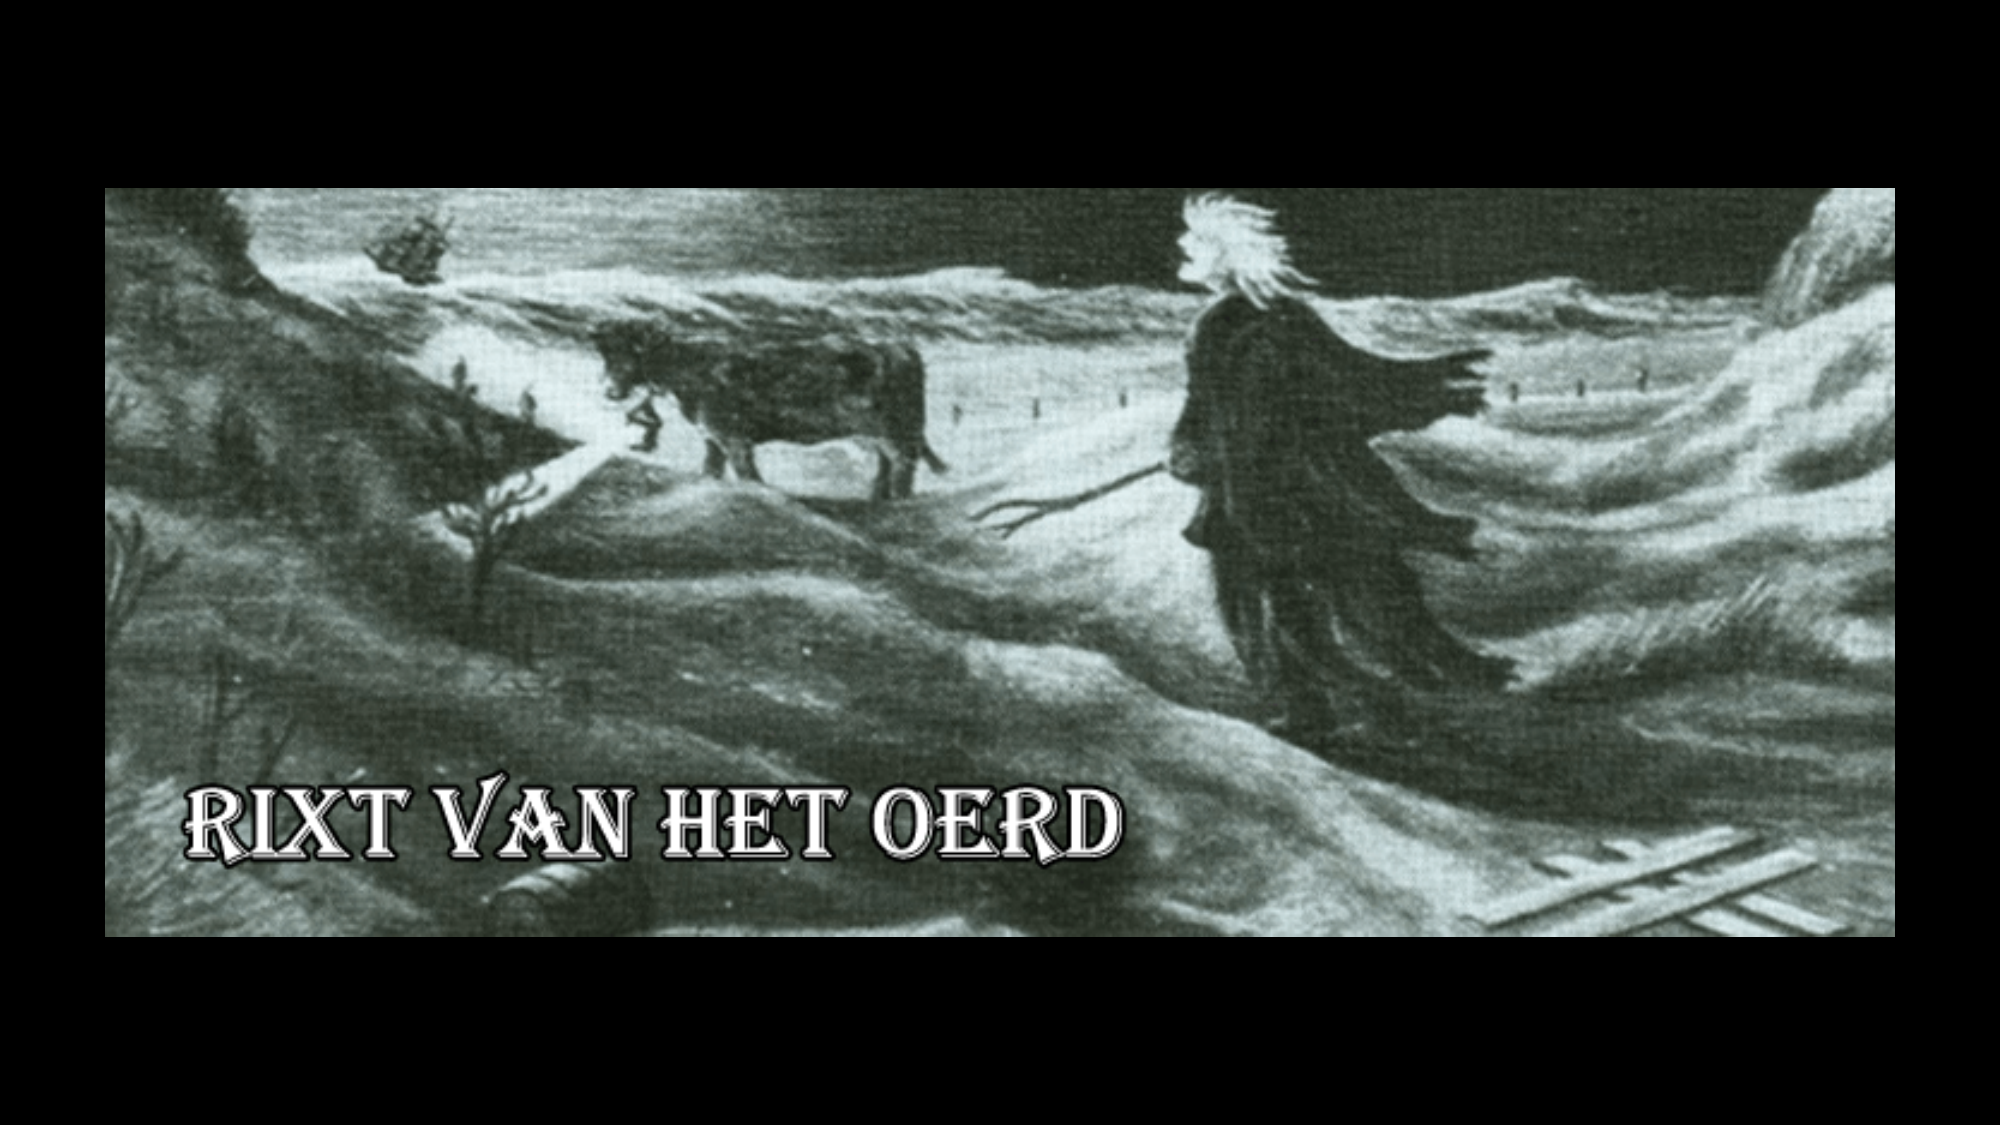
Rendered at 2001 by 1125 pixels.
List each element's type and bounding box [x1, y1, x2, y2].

picture [105, 188, 1895, 937]
